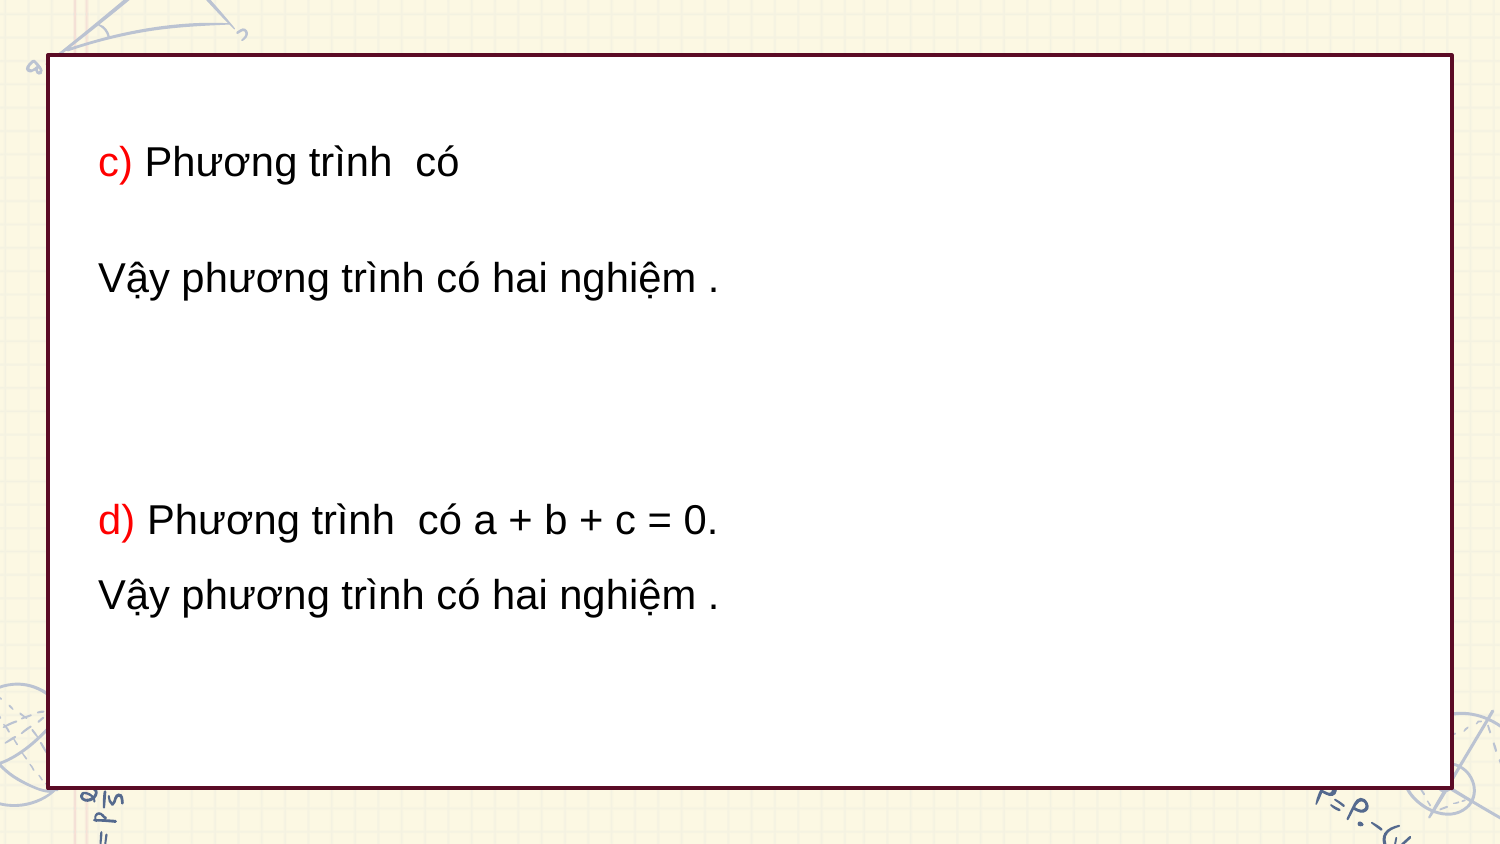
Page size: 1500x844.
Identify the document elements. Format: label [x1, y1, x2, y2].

text_box [46, 53, 1454, 790]
